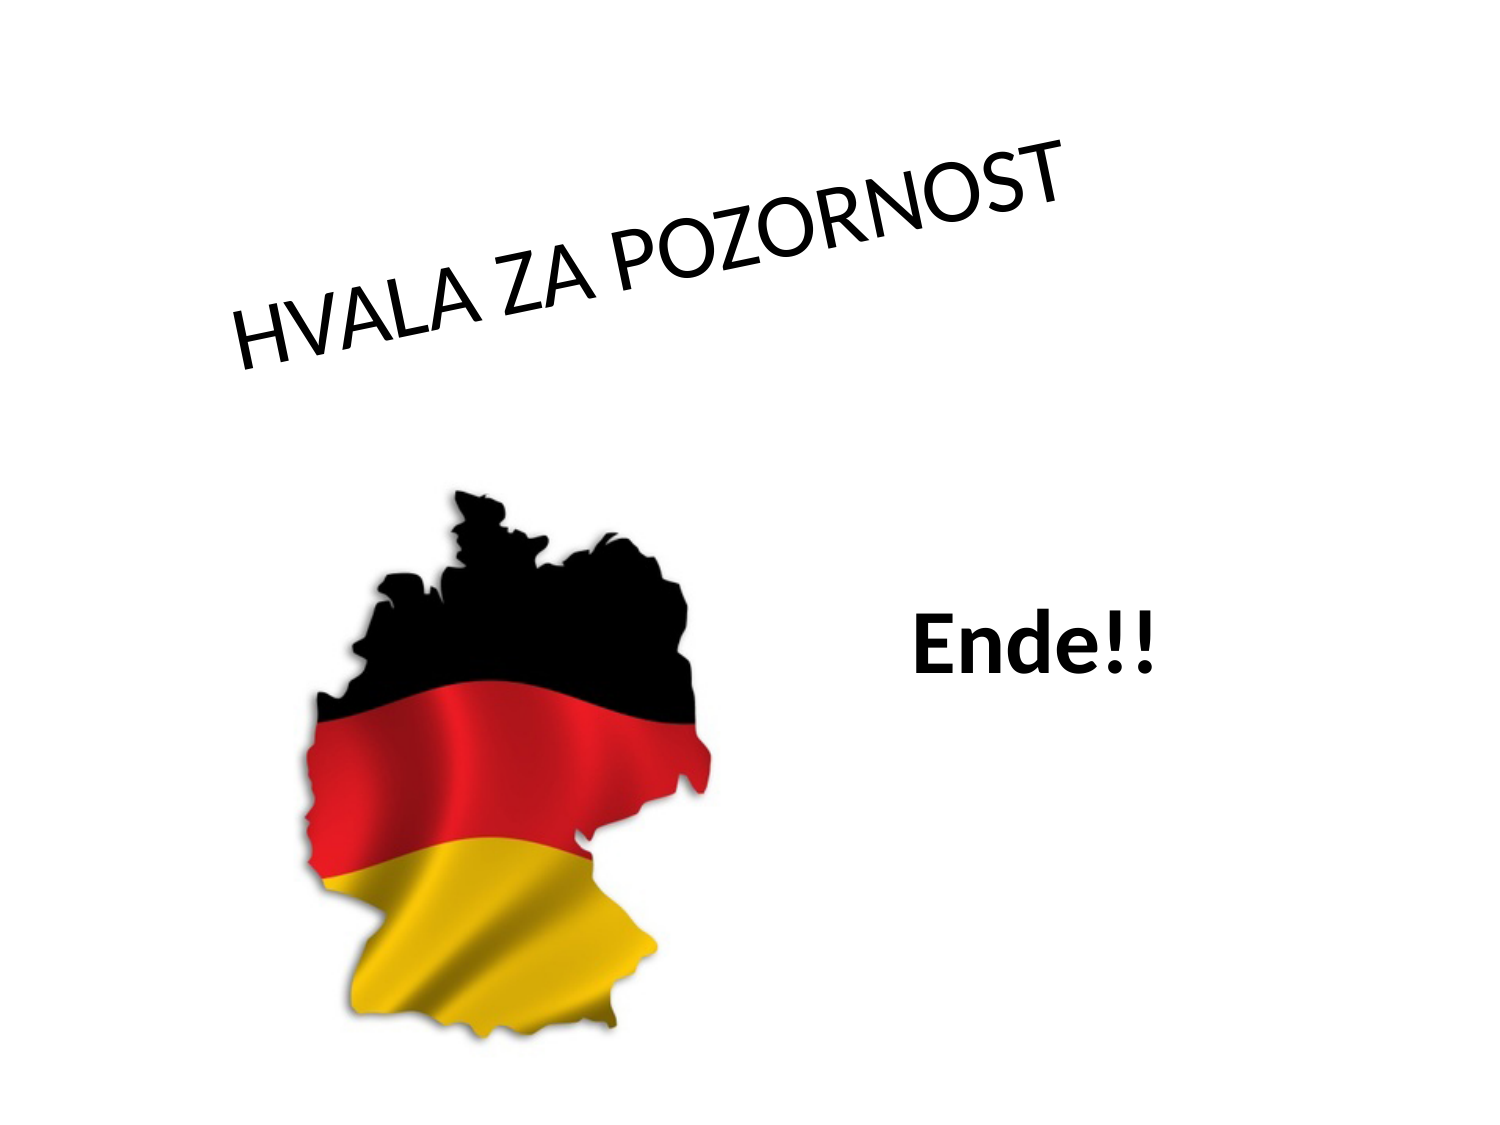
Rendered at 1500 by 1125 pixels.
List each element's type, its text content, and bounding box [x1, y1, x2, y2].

picture [269, 456, 747, 1073]
subtitle Ende!! [761, 574, 1311, 739]
title HVALA ZA POZORNOST [0, 0, 1298, 498]
